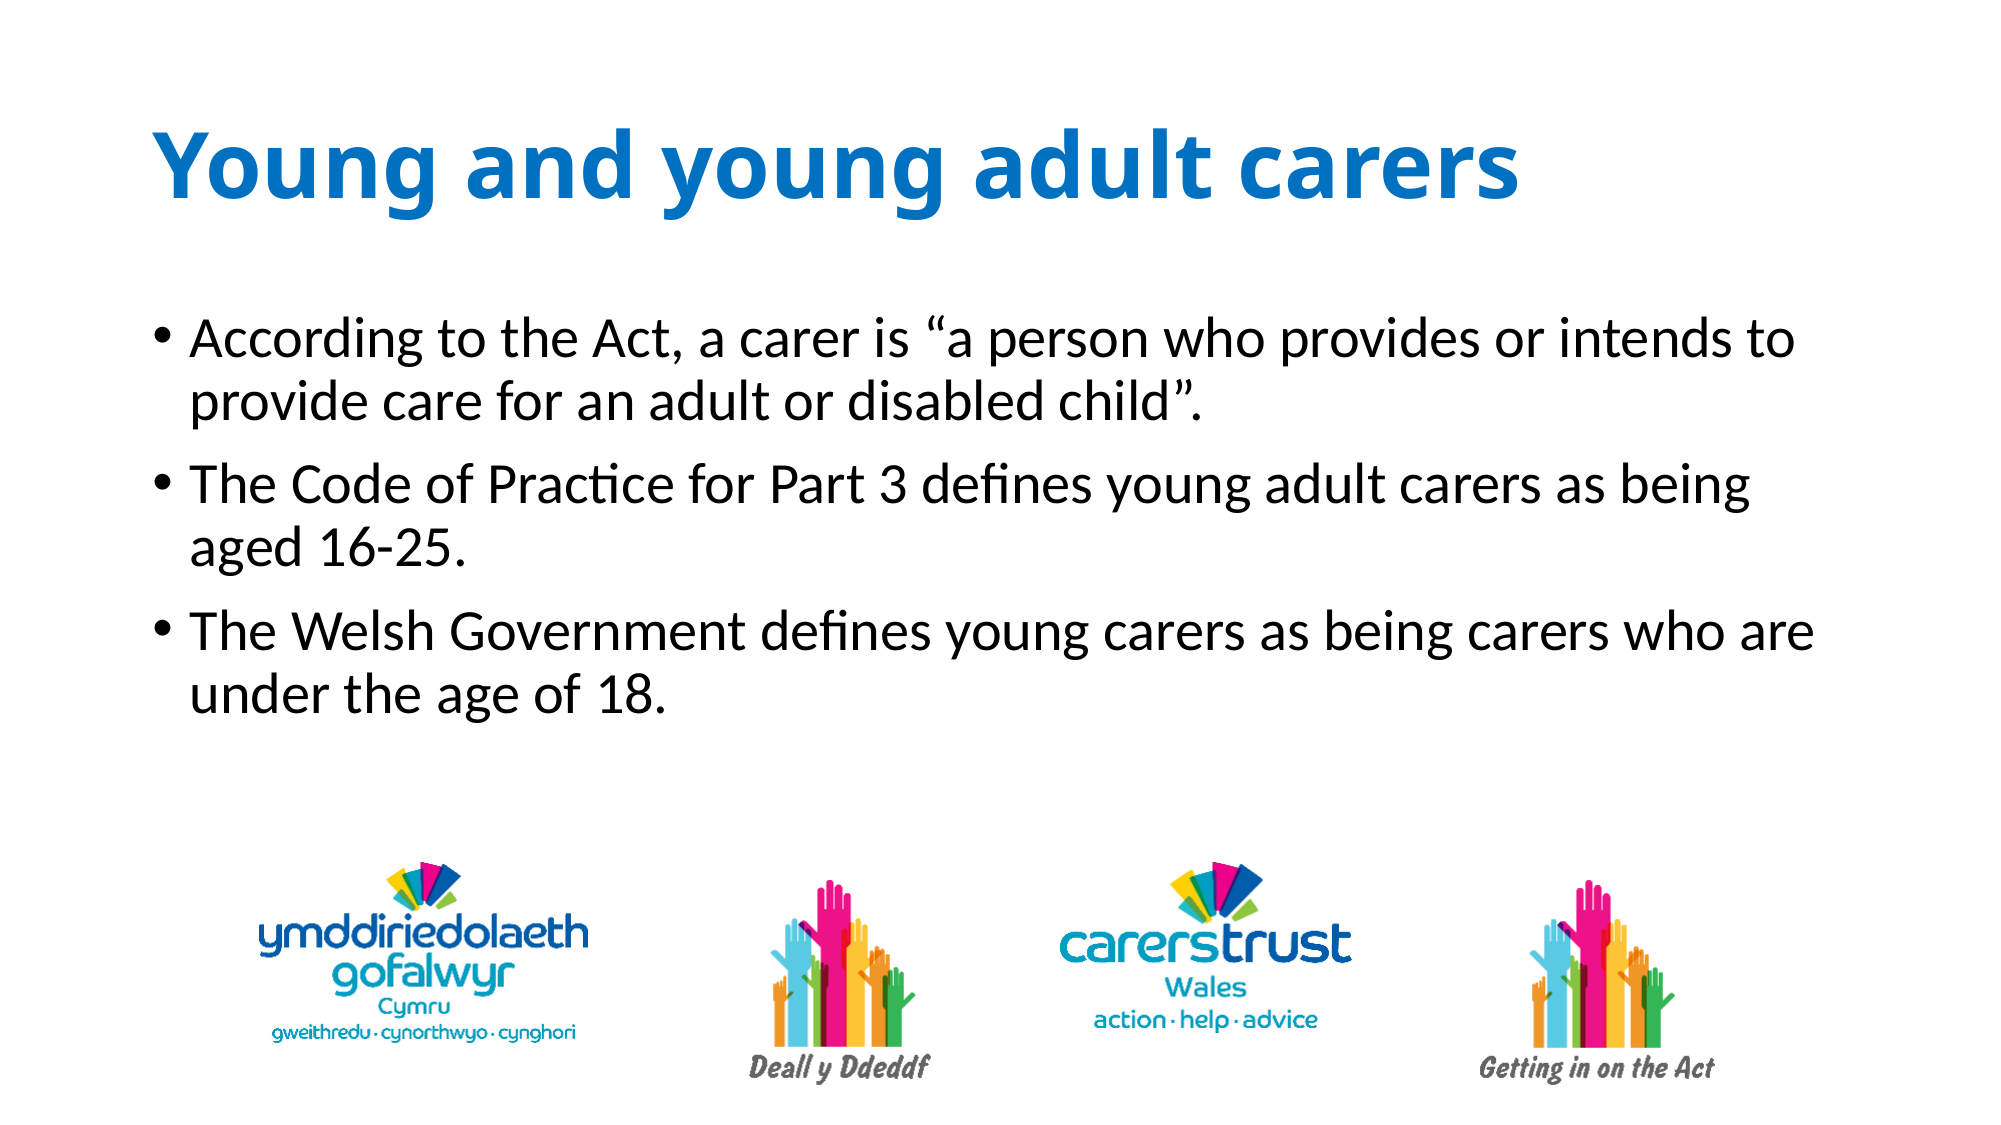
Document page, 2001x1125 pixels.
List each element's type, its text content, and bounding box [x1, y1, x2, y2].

title Young and young adult carers [137, 59, 1863, 278]
picture [700, 863, 977, 1103]
picture [1459, 863, 1736, 1103]
list According to the Act, a carer is “a person who provides or intends to provide care for an adult or disabled child”. The Code of Practice for Part 3 defines young adult carers as being aged 16-25. The Welsh Government defines young carers as being carers who are under the age of 18. [137, 299, 1863, 863]
picture [259, 863, 588, 1043]
picture [1060, 863, 1352, 1033]
